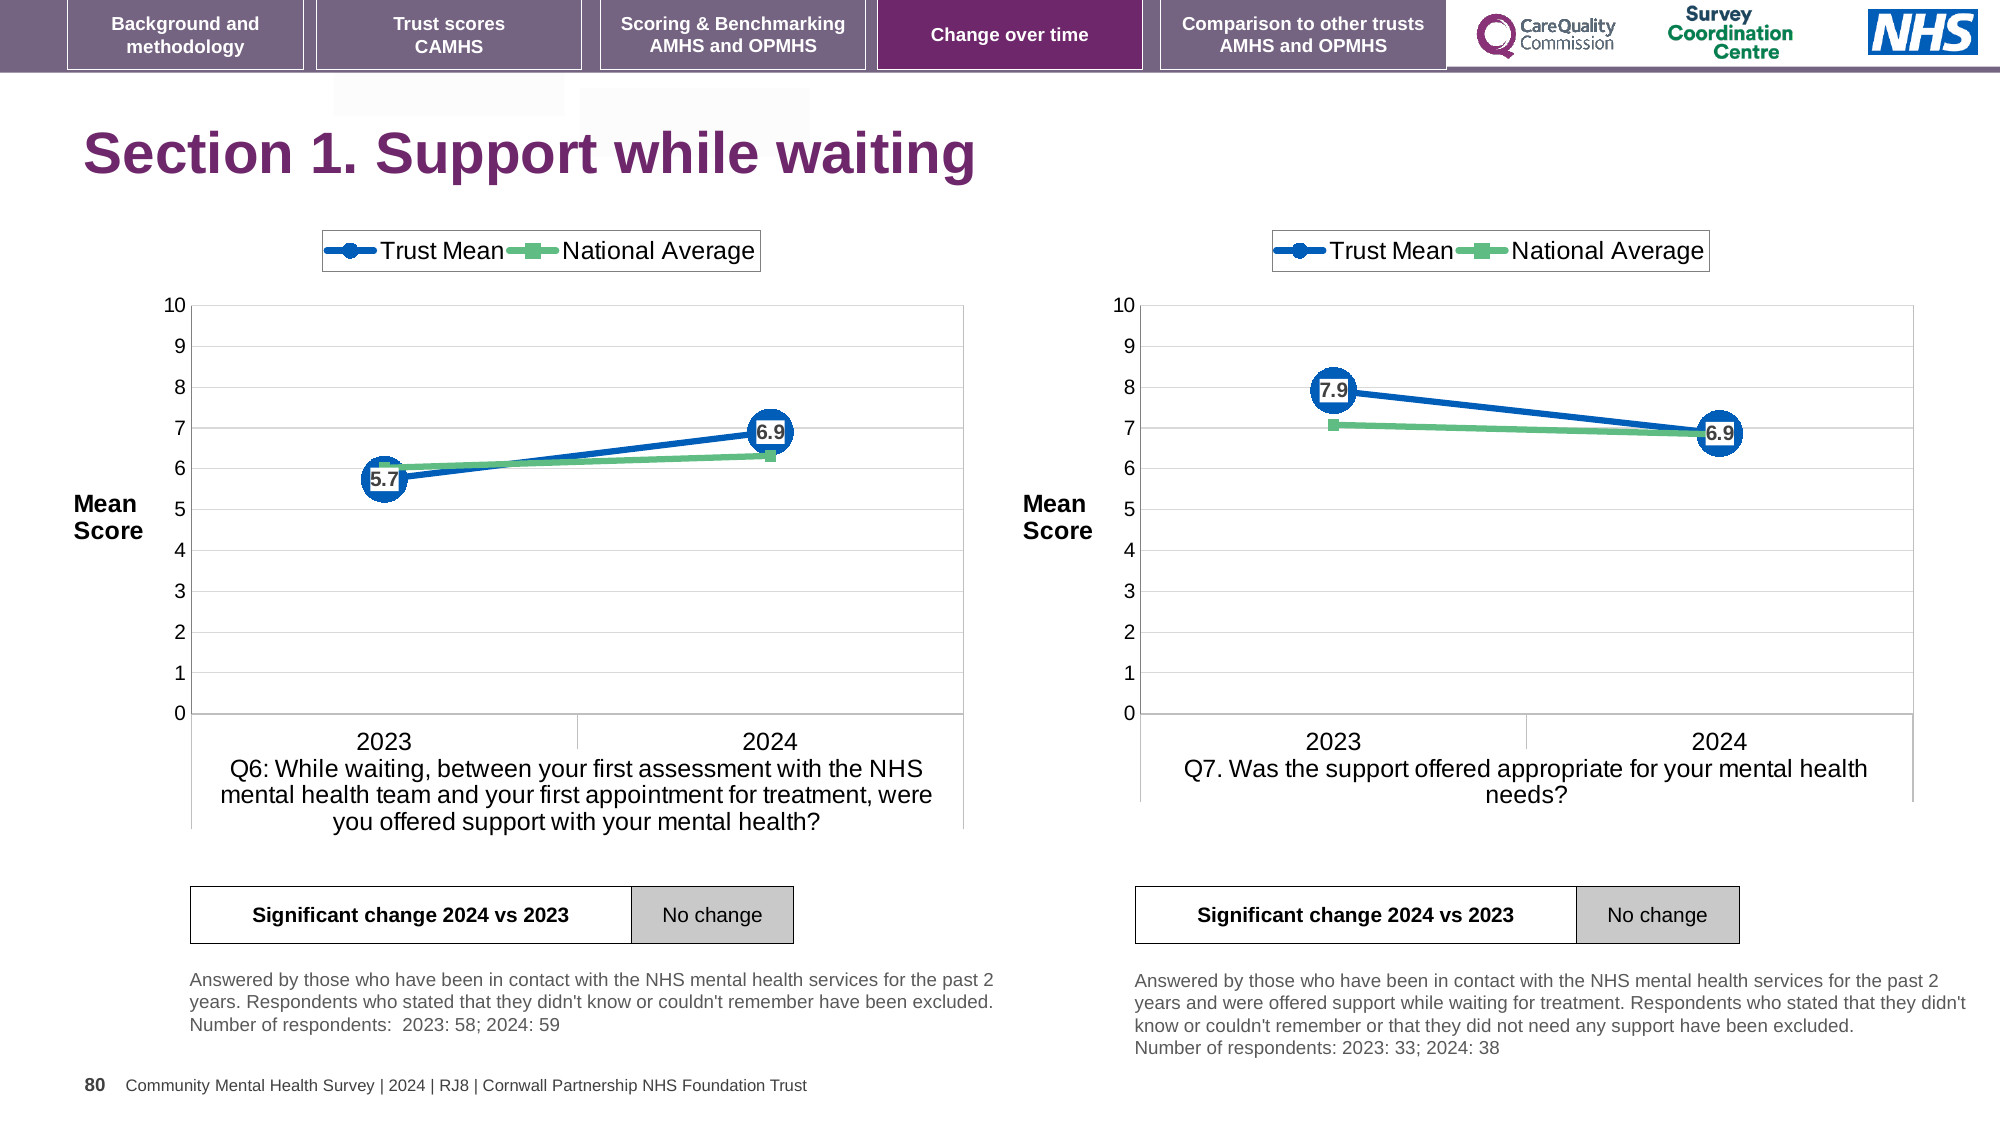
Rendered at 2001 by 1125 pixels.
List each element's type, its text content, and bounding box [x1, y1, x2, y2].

chart [68, 228, 966, 858]
text_box Answered by those who have been in contact with the NHS mental health services for the past 2 years and were offered support while waiting for treatment. Respondents who stated that they didn't know or couldn't remember or that they did not need any support have been excluded. Number of respondents: 2023: 33; 2024: 38 [1119, 960, 1984, 1089]
picture [1868, 9, 1978, 55]
table_header No change [1577, 887, 1739, 943]
text_box 80 [84, 1065, 122, 1125]
table_header No change [632, 887, 793, 943]
text_box Answered by those who have been in contact with the NHS mental health services for the past 2 years. Respondents who stated that they didn't know or couldn't remember have been excluded. Number of respondents: 2023: 58; 2024: 59 [174, 959, 1039, 1043]
chart [1018, 228, 1916, 858]
title Section 1. Support while waiting [68, 100, 1942, 209]
picture [1476, 13, 1616, 59]
table_header Significant change 2024 vs 2023 [1136, 887, 1576, 943]
picture [1666, 3, 1794, 61]
table_header Significant change 2024 vs 2023 [191, 887, 631, 943]
